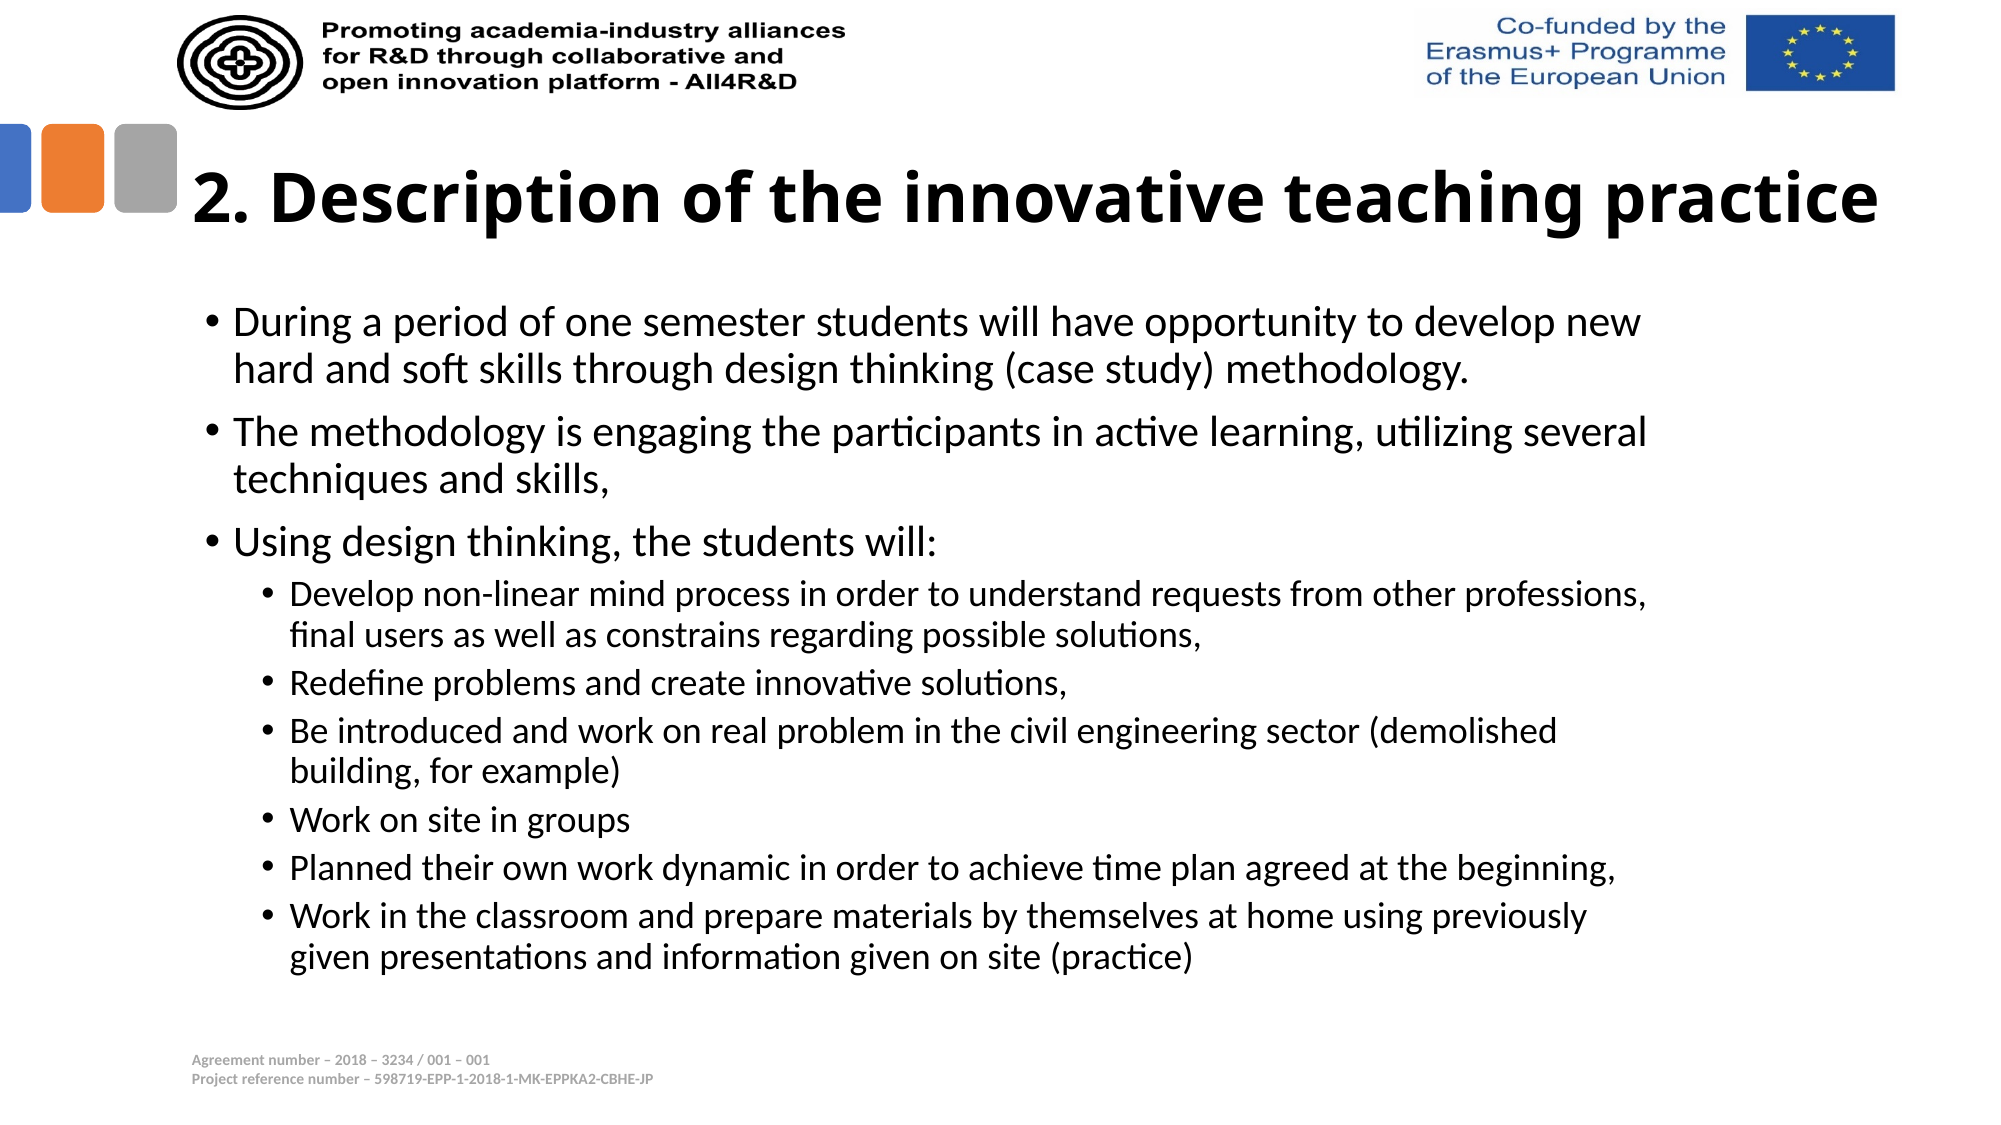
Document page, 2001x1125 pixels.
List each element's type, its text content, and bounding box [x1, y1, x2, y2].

picture [1414, 8, 1902, 98]
title 2. Description of the innovative teaching practice [177, 123, 1903, 278]
picture [177, 15, 845, 110]
list During a period of one semester students will have opportunity to develop new hard and soft skills through design thinking (case study) methodology. The methodology is engaging the participants in active learning, utilizing several techniques and skills, Using design thinking, the students will: Develop non-linear mind process in order to understand requests from other professions, final users as well as constrains regarding possible solutions, Redefine problems and create innovative solutions, Be introduced and work on real problem in the civil engineering sector (demolished building, for example) Work on site in groups Planned their own work dynamic in order to achieve time plan agreed at the beginning, Work in the classroom and prepare materials by themselves at home using previously given presentations and information given on site (practice) [190, 291, 1690, 1006]
